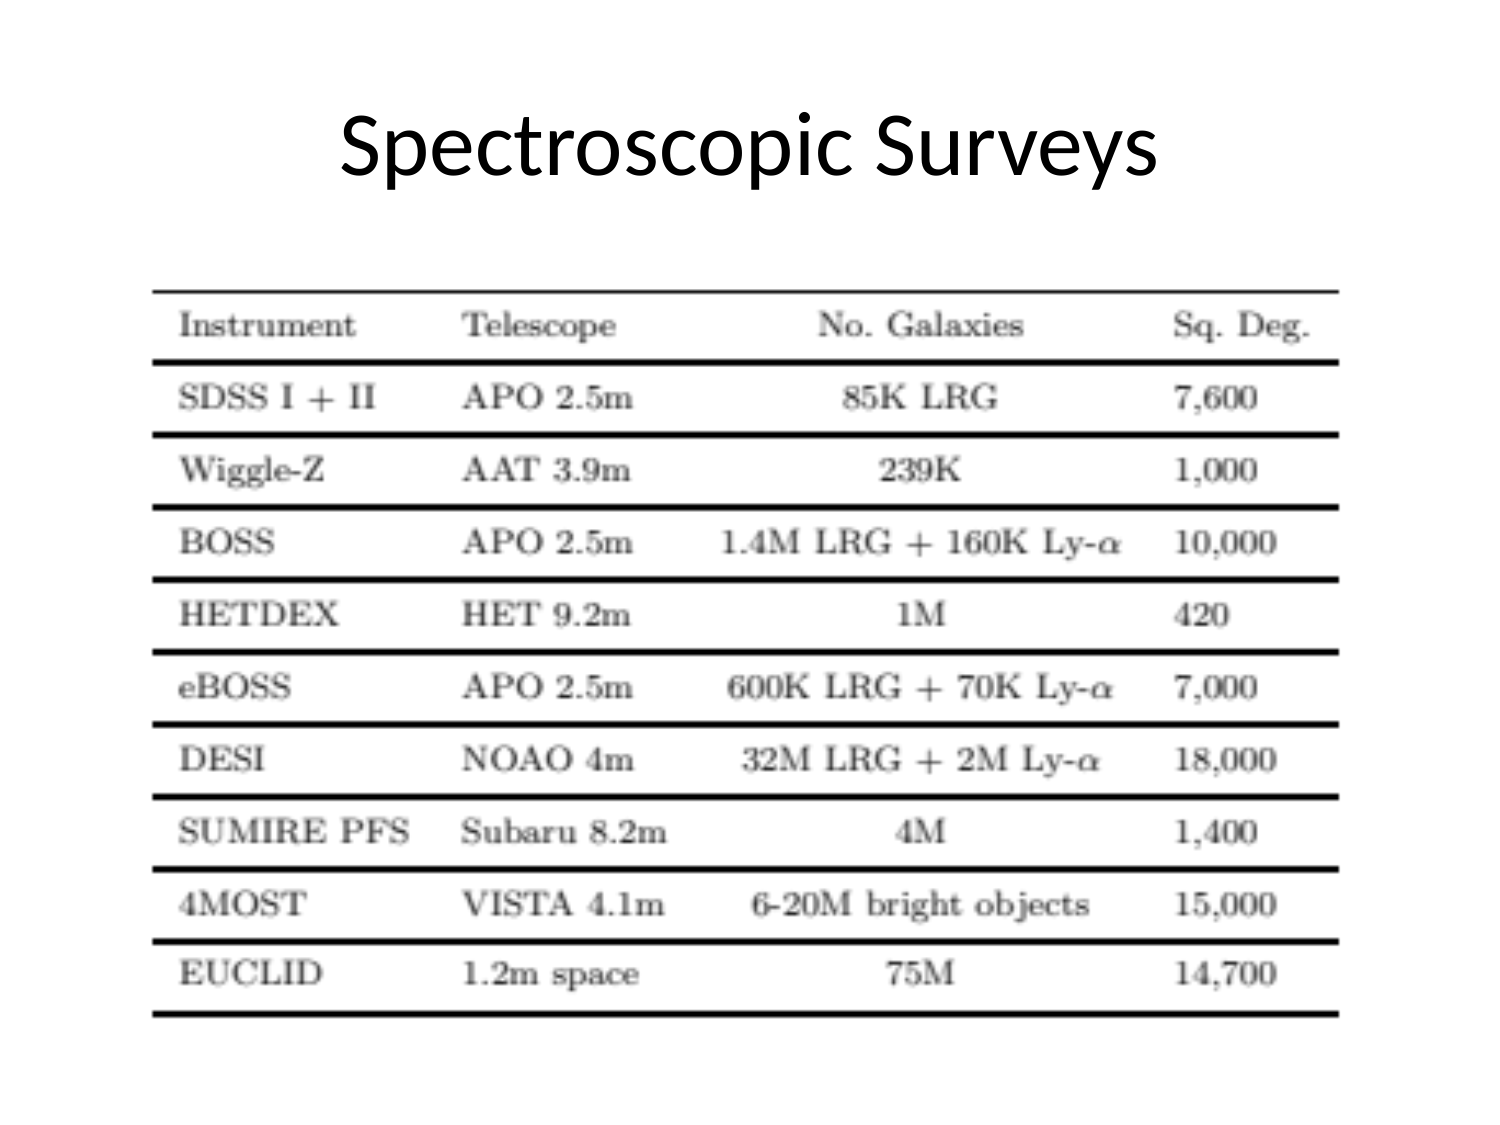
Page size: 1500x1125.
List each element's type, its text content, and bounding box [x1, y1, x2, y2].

title Spectroscopic Surveys [75, 45, 1425, 233]
picture [147, 265, 1370, 1029]
